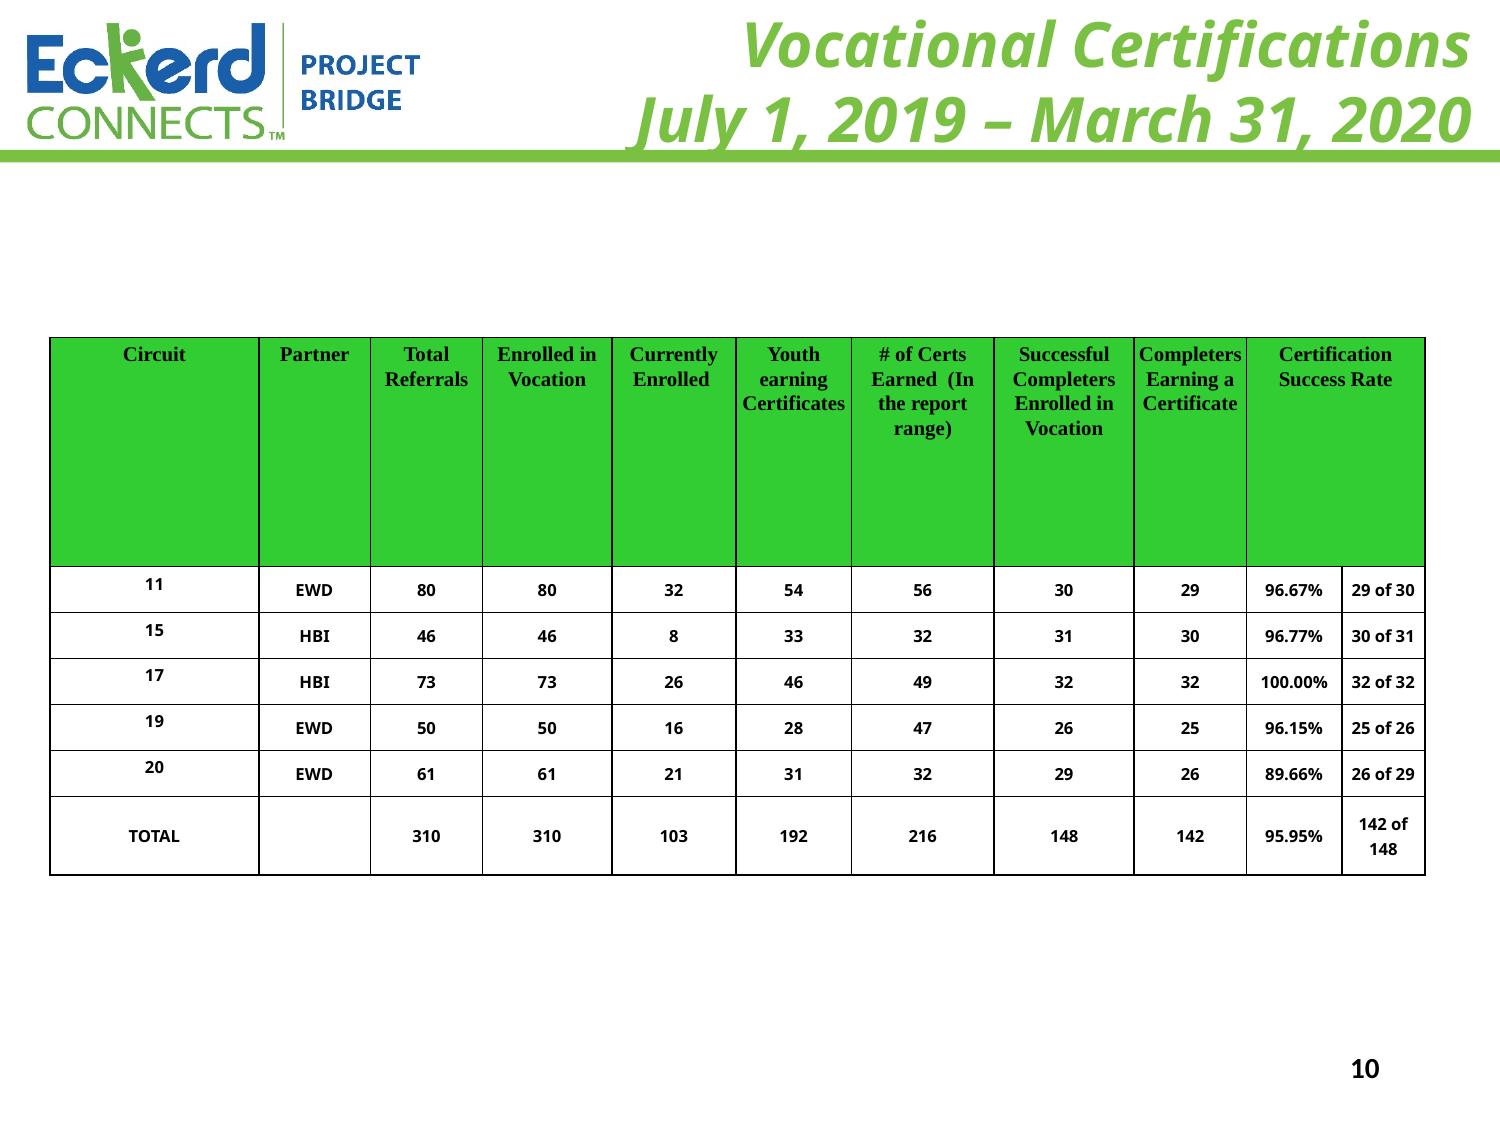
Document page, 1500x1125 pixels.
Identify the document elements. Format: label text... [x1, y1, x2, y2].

table_cell HBI [260, 613, 370, 658]
slide_number 10 [1350, 1041, 1500, 1102]
table_cell 80 [483, 567, 611, 612]
table_header # of Certs Earned (In the report range) [852, 338, 993, 566]
table_cell 47 [852, 705, 993, 750]
table_cell 96.77% [1247, 613, 1341, 658]
table_cell 216 [852, 797, 993, 874]
table_cell 142 of 148 [1343, 797, 1424, 874]
table_cell 32 [613, 567, 735, 612]
table_cell 54 [737, 567, 851, 612]
table_cell 73 [483, 659, 611, 704]
table_cell TOTAL [51, 797, 258, 874]
table_cell 148 [995, 797, 1133, 874]
table_cell 32 [1135, 659, 1246, 704]
table_cell 25 of 26 [1343, 705, 1424, 750]
table_header Currently Enrolled [613, 338, 735, 566]
table_cell 96.15% [1247, 705, 1341, 750]
table_cell 26 [995, 705, 1133, 750]
table_cell 96.67% [1247, 567, 1341, 612]
table_cell 61 [371, 751, 482, 796]
table_cell 30 [995, 567, 1133, 612]
table_header Circuit [51, 338, 258, 566]
table_cell 32 [852, 613, 993, 658]
table_cell EWD [260, 751, 370, 796]
table_cell 46 [483, 613, 611, 658]
table_header Youth earning Certificates [737, 338, 851, 566]
table_cell 31 [995, 613, 1133, 658]
table_cell 310 [371, 797, 482, 874]
table_header Completers Earning a Certificate [1135, 338, 1246, 566]
table_cell 21 [613, 751, 735, 796]
table_cell 16 [613, 705, 735, 750]
table_cell 73 [371, 659, 482, 704]
table_cell 103 [613, 797, 735, 874]
table_cell 50 [483, 705, 611, 750]
table_cell 26 of 29 [1343, 751, 1424, 796]
table_cell 29 [1135, 567, 1246, 612]
table_cell 56 [852, 567, 993, 612]
table_header Total Referrals [371, 338, 482, 566]
table_cell 8 [613, 613, 735, 658]
table_cell 29 of 30 [1343, 567, 1424, 612]
table_cell 26 [613, 659, 735, 704]
table_cell 80 [371, 567, 482, 612]
title Vocational Certifications July 1, 2019 – March 31, 2020 [432, 0, 1488, 163]
picture [12, 8, 432, 149]
table_cell 89.66% [1247, 751, 1341, 796]
table_cell 29 [995, 751, 1133, 796]
table_cell 11 [51, 567, 258, 612]
table_cell 17 [51, 659, 258, 704]
table_cell 49 [852, 659, 993, 704]
table_cell 142 [1135, 797, 1246, 874]
table_cell 32 [852, 751, 993, 796]
table_cell 95.95% [1247, 797, 1341, 874]
table_cell 19 [51, 705, 258, 750]
table_header Certification Success Rate [1247, 338, 1424, 566]
table_header Successful Completers Enrolled in Vocation [995, 338, 1133, 566]
table_cell 25 [1135, 705, 1246, 750]
table_cell 26 [1135, 751, 1246, 796]
table_cell 30 of 31 [1343, 613, 1424, 658]
table_cell 61 [483, 751, 611, 796]
table_cell 33 [737, 613, 851, 658]
table_cell 310 [483, 797, 611, 874]
table_cell 192 [737, 797, 851, 874]
table_cell 32 of 32 [1343, 659, 1424, 704]
table_cell 28 [737, 705, 851, 750]
table_cell 30 [1135, 613, 1246, 658]
table_cell 32 [995, 659, 1133, 704]
table_cell 15 [51, 613, 258, 658]
table_header Enrolled in Vocation [483, 338, 611, 566]
table_header Partner [260, 338, 370, 566]
table_cell 20 [51, 751, 258, 796]
table_cell 46 [737, 659, 851, 704]
table_cell 50 [371, 705, 482, 750]
table_cell [260, 797, 370, 874]
table_cell EWD [260, 705, 370, 750]
table_cell EWD [260, 567, 370, 612]
table_cell HBI [260, 659, 370, 704]
table_cell 100.00% [1247, 659, 1341, 704]
table_cell 31 [737, 751, 851, 796]
table_cell 46 [371, 613, 482, 658]
